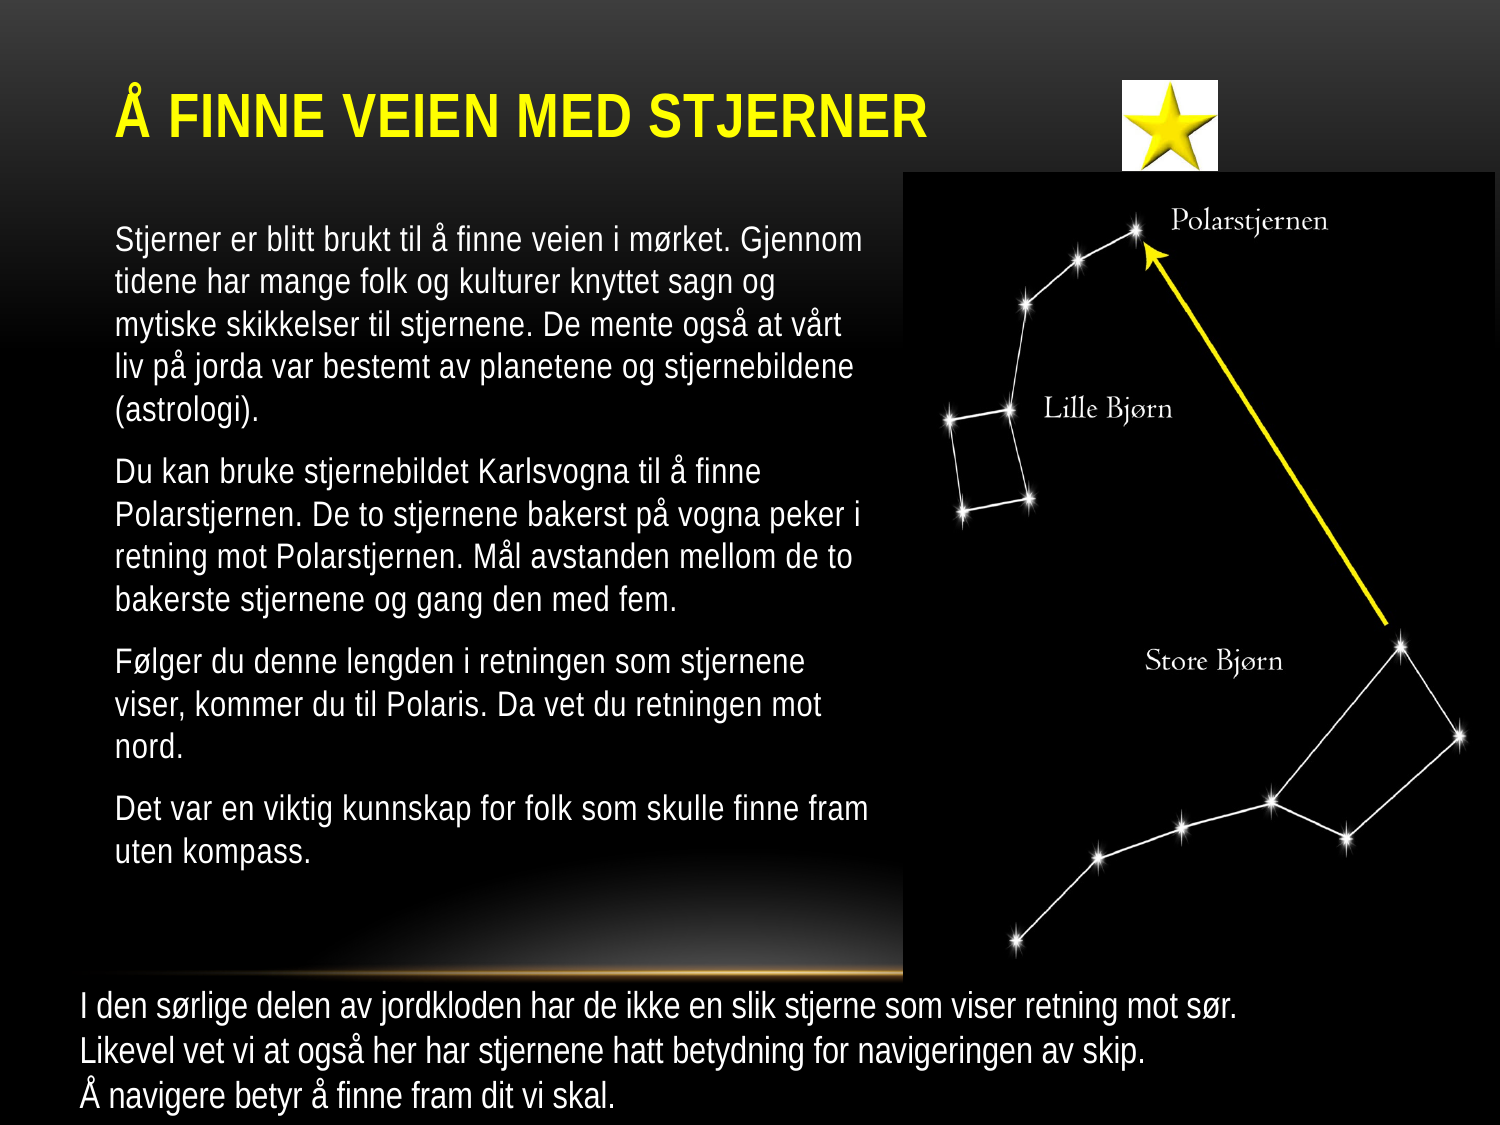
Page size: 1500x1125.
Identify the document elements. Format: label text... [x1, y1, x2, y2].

picture [0, 0, 1500, 1125]
title Å finne veien med stjerner [99, 45, 1400, 233]
text_box I den sørlige delen av jordkloden har de ikke en slik stjerne som viser retning mot sør. Likevel vet vi at også her har stjernene hatt betydning for navigeringen av skip. Å navigere betyr å finne fram dit vi skal. [64, 973, 1447, 1124]
list Stjerner er blitt brukt til å finne veien i mørket. Gjennom tidene har mange folk og kulturer knyttet sagn og mytiske skikkelser til stjernene. De mente også at vårt liv på jorda var bestemt av planetene og stjernebildene (astrologi). Du kan bruke stjernebildet Karlsvogna til å finne Polarstjernen. De to stjernene bakerst på vogna peker i retning mot Polarstjernen. Mål avstanden mellom de to bakerste stjernene og gang den med fem. Følger du denne lengden i retningen som stjernene viser, kommer du til Polaris. Da vet du retningen mot nord. Det var en viktig kunnskap for folk som skulle finne fram uten kompass. [99, 208, 892, 938]
